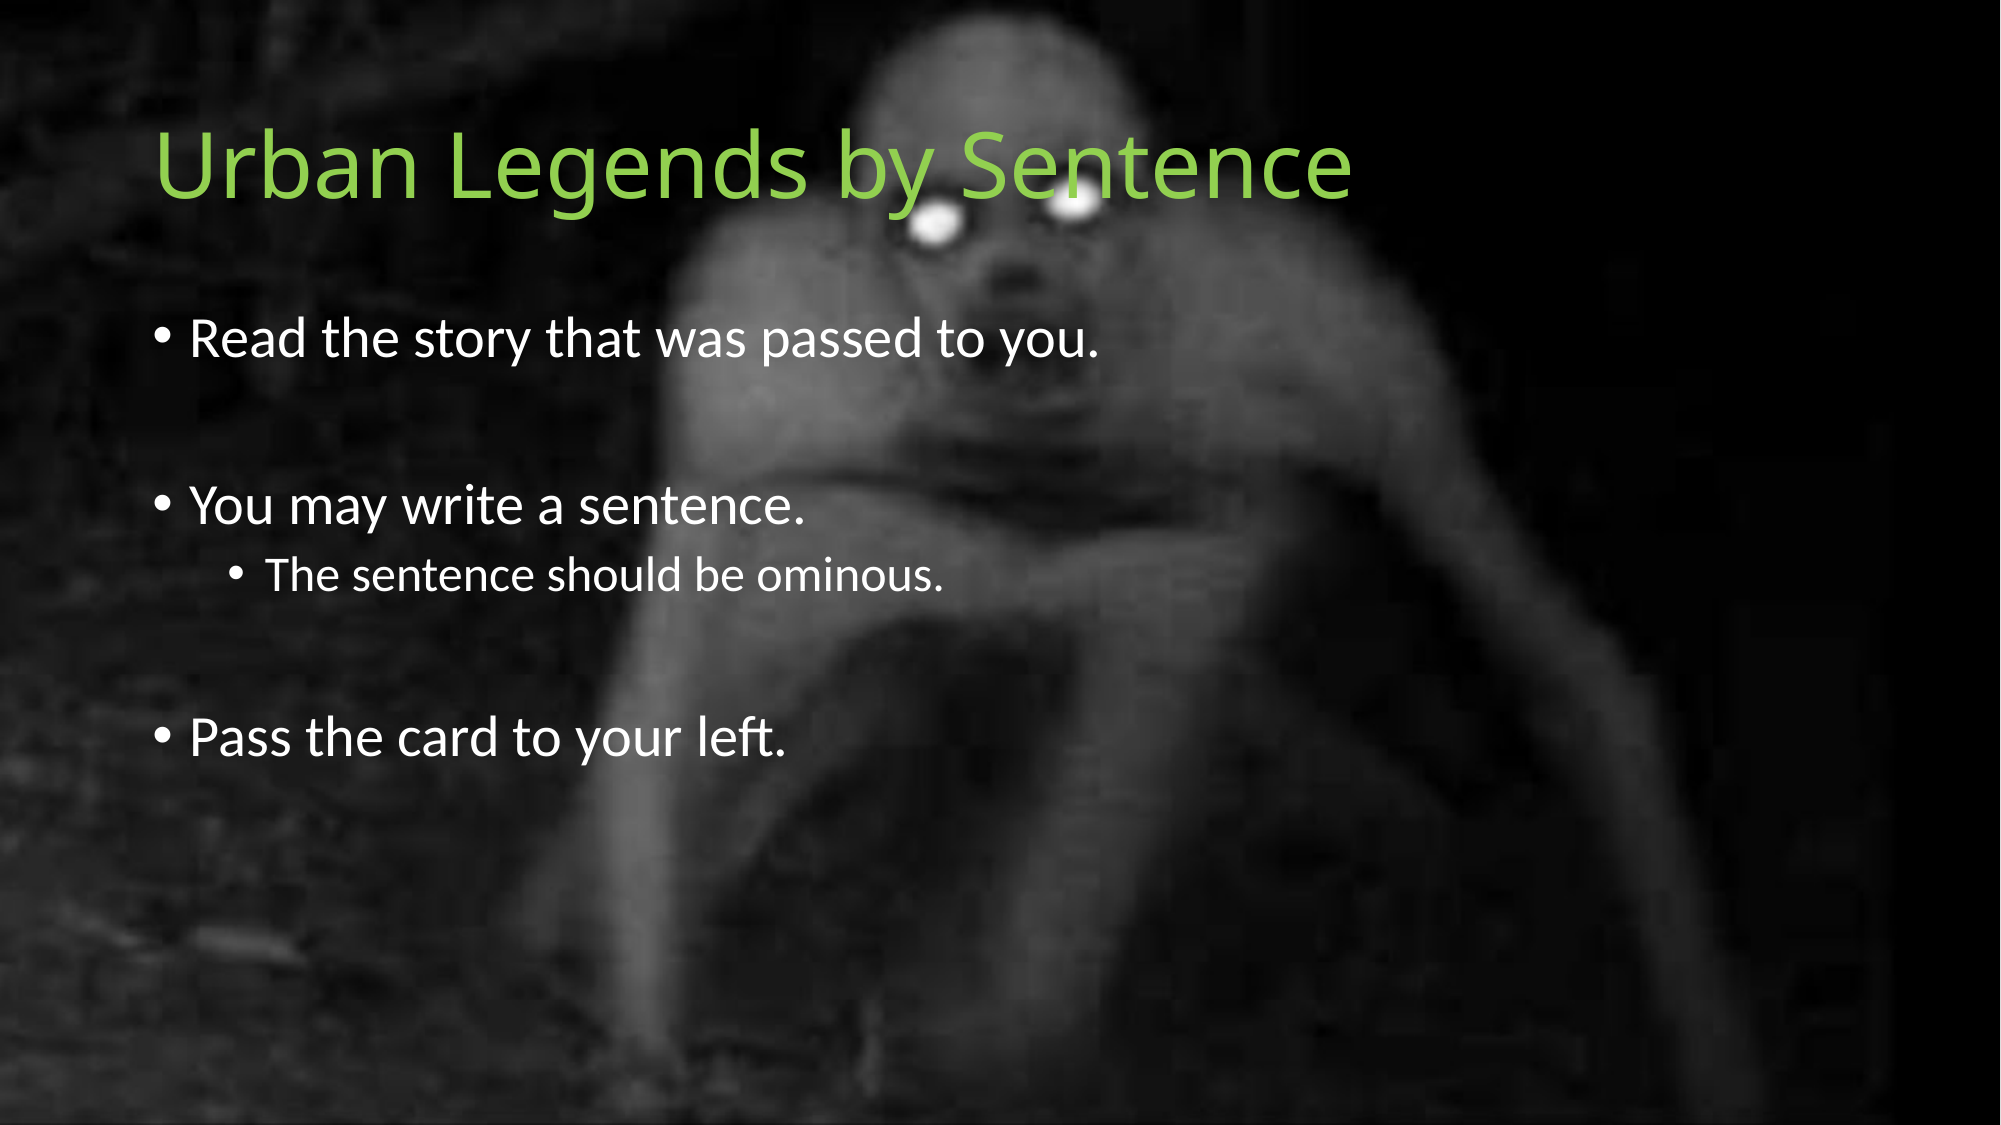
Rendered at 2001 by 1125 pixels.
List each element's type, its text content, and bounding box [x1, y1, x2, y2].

title Urban Legends by Sentence [137, 59, 1863, 278]
list Read the story that was passed to you. You may write a sentence. The sentence should be ominous. Pass the card to your left. [137, 299, 1863, 1014]
picture [0, 0, 2001, 1125]
